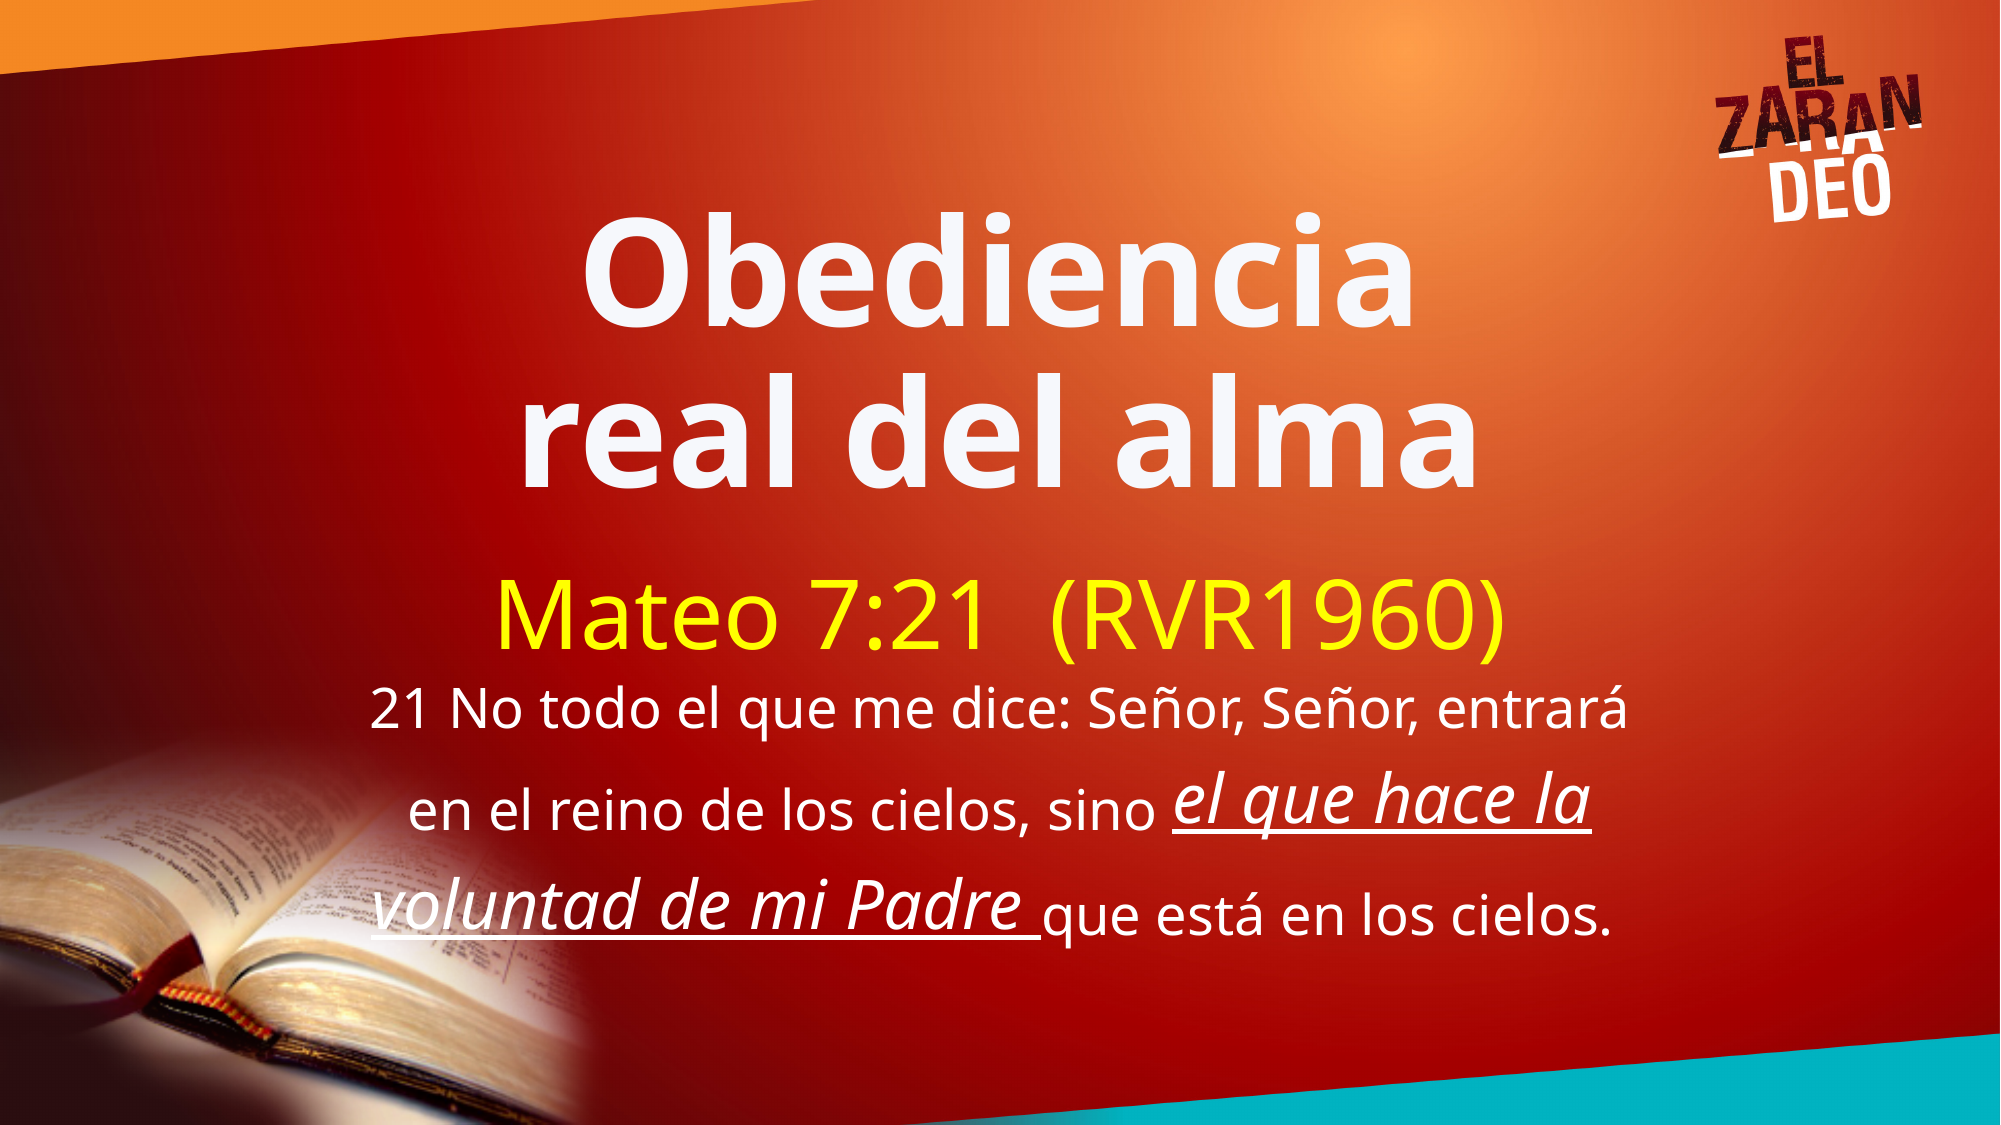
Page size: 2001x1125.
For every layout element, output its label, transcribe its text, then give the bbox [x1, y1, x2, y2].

picture [0, 0, 2000, 1125]
list Mateo 7:21 (RVR1960) 21 No todo el que me dice: Señor, Señor, entrará en el reino de los cielos, sino el que hace la voluntad de mi Padre que está en los cielos. [328, 558, 1672, 999]
title Obediencia real del alma [401, 189, 1599, 341]
